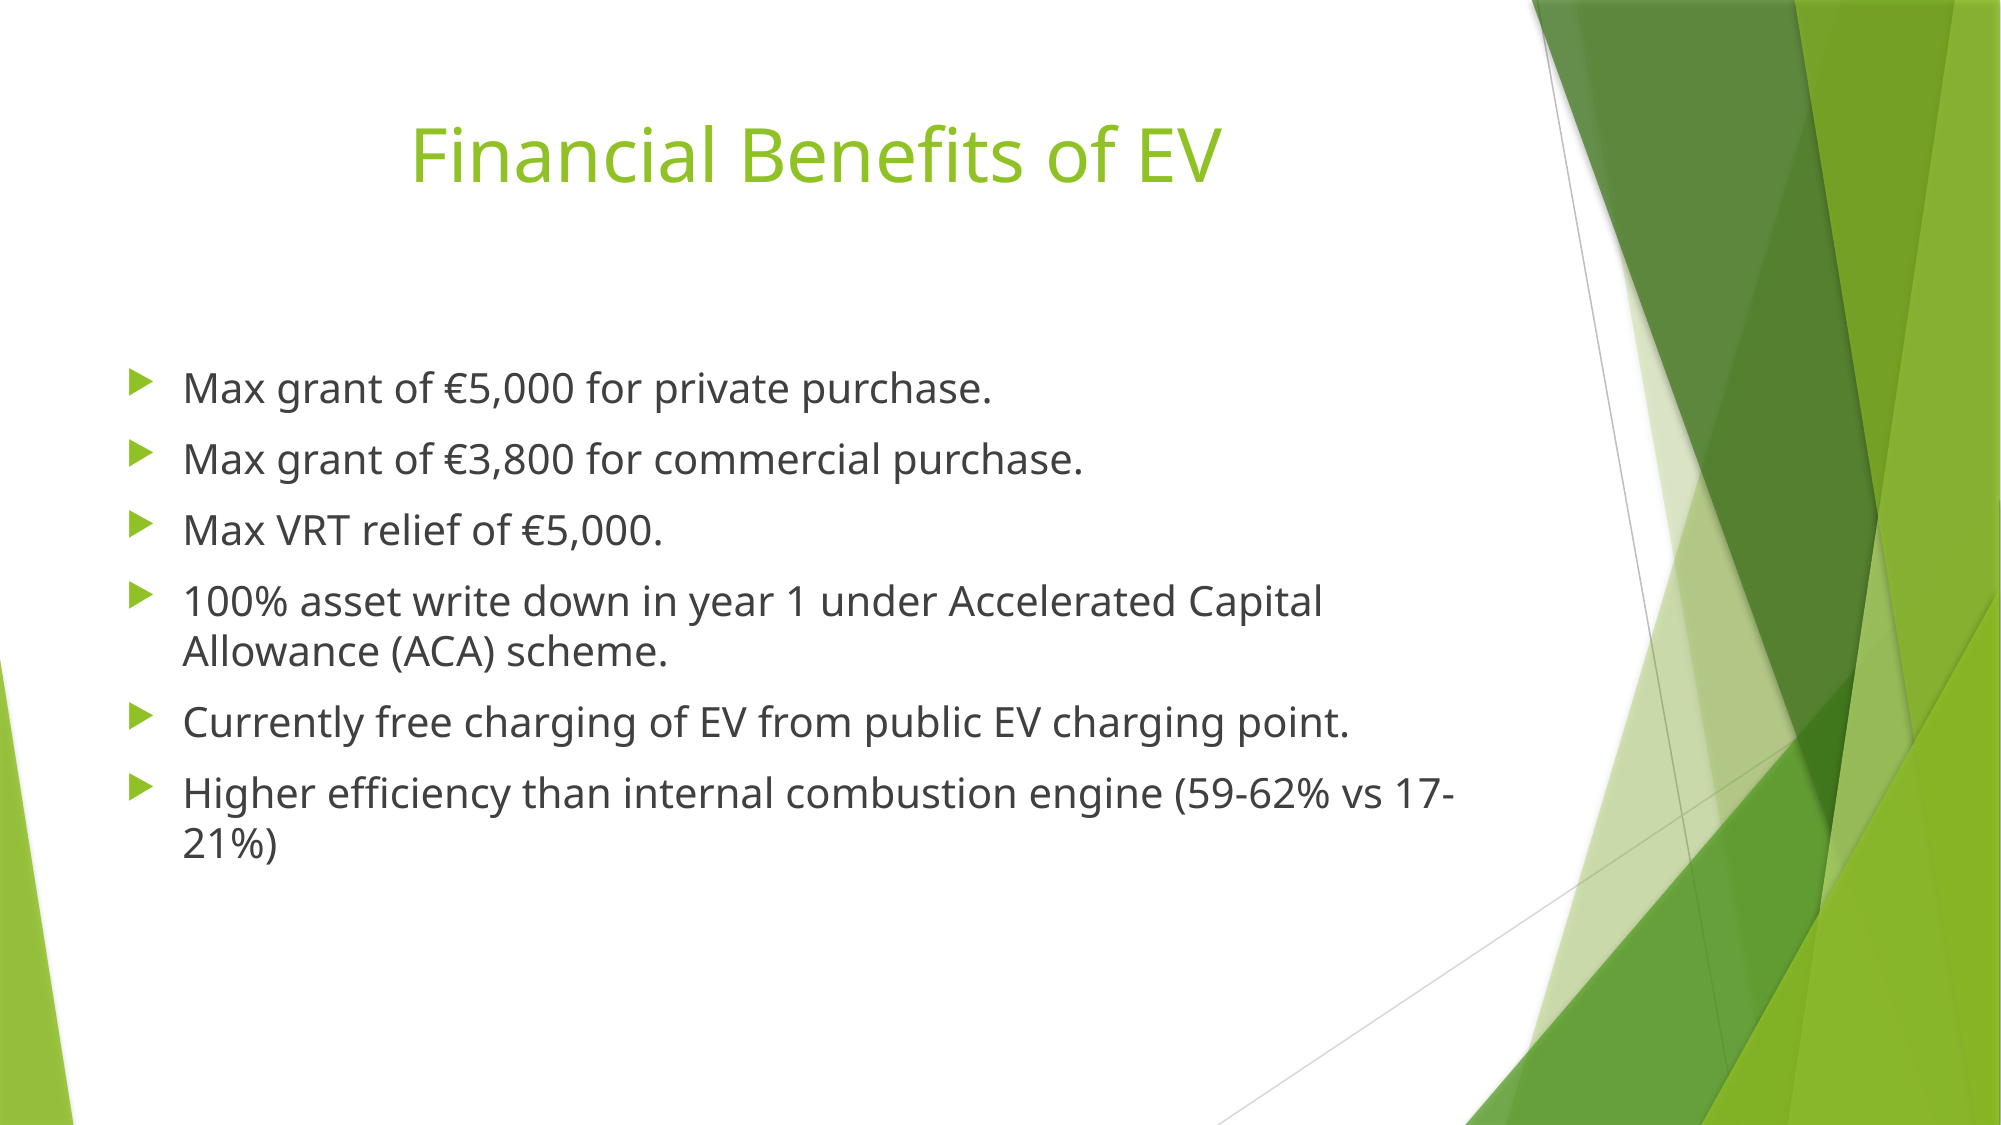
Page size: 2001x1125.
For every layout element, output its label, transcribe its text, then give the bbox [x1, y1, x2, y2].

title Financial Benefits of EV [111, 99, 1522, 317]
list Max grant of €5,000 for private purchase. Max grant of €3,800 for commercial purchase. Max VRT relief of €5,000. 100% asset write down in year 1 under Accelerated Capital Allowance (ACA) scheme. Currently free charging of EV from public EV charging point. Higher efficiency than internal combustion engine (59-62% vs 17-21%) [111, 354, 1522, 992]
